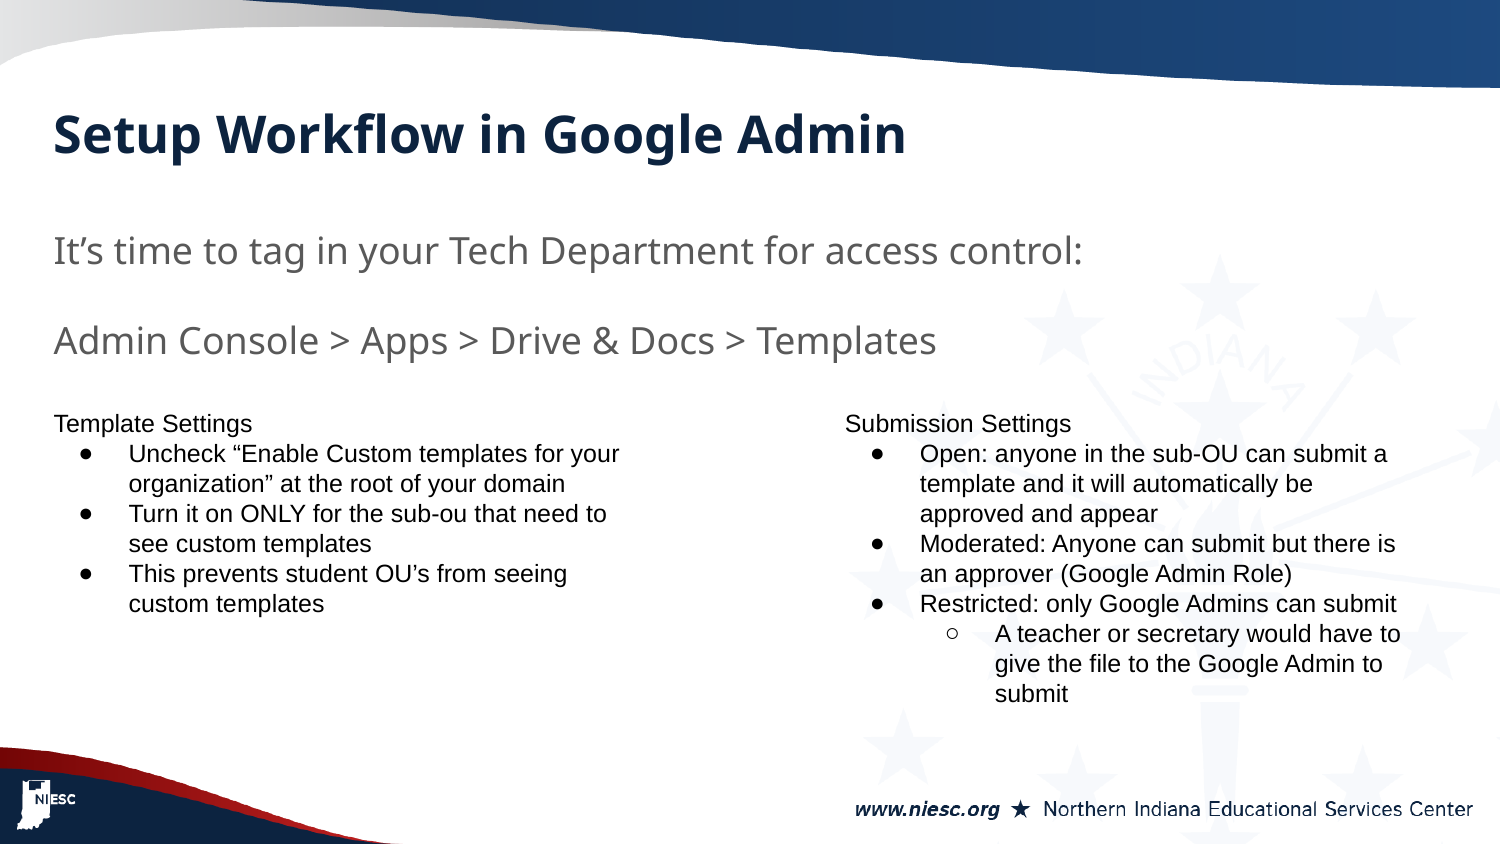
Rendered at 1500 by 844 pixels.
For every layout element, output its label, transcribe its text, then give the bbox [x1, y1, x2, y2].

list It’s time to tag in your Tech Department for access control: Admin Console > Apps > Drive & Docs > Templates [38, 212, 1412, 393]
text_box Submission Settings Open: anyone in the sub-OU can submit a template and it will automatically be approved and appear Moderated: Anyone can submit but there is an approver (Google Admin Role) Restricted: only Google Admins can submit A teacher or secretary would have to give the file to the Google Admin to submit [829, 392, 1432, 726]
text_box Setup Workflow in Google Admin [38, 80, 1456, 186]
text_box Template Settings Uncheck “Enable Custom templates for your organization” at the root of your domain Turn it on ONLY for the sub-ou that need to see custom templates This prevents student OU’s from seeing custom templates [38, 392, 640, 726]
picture [0, 0, 1500, 844]
